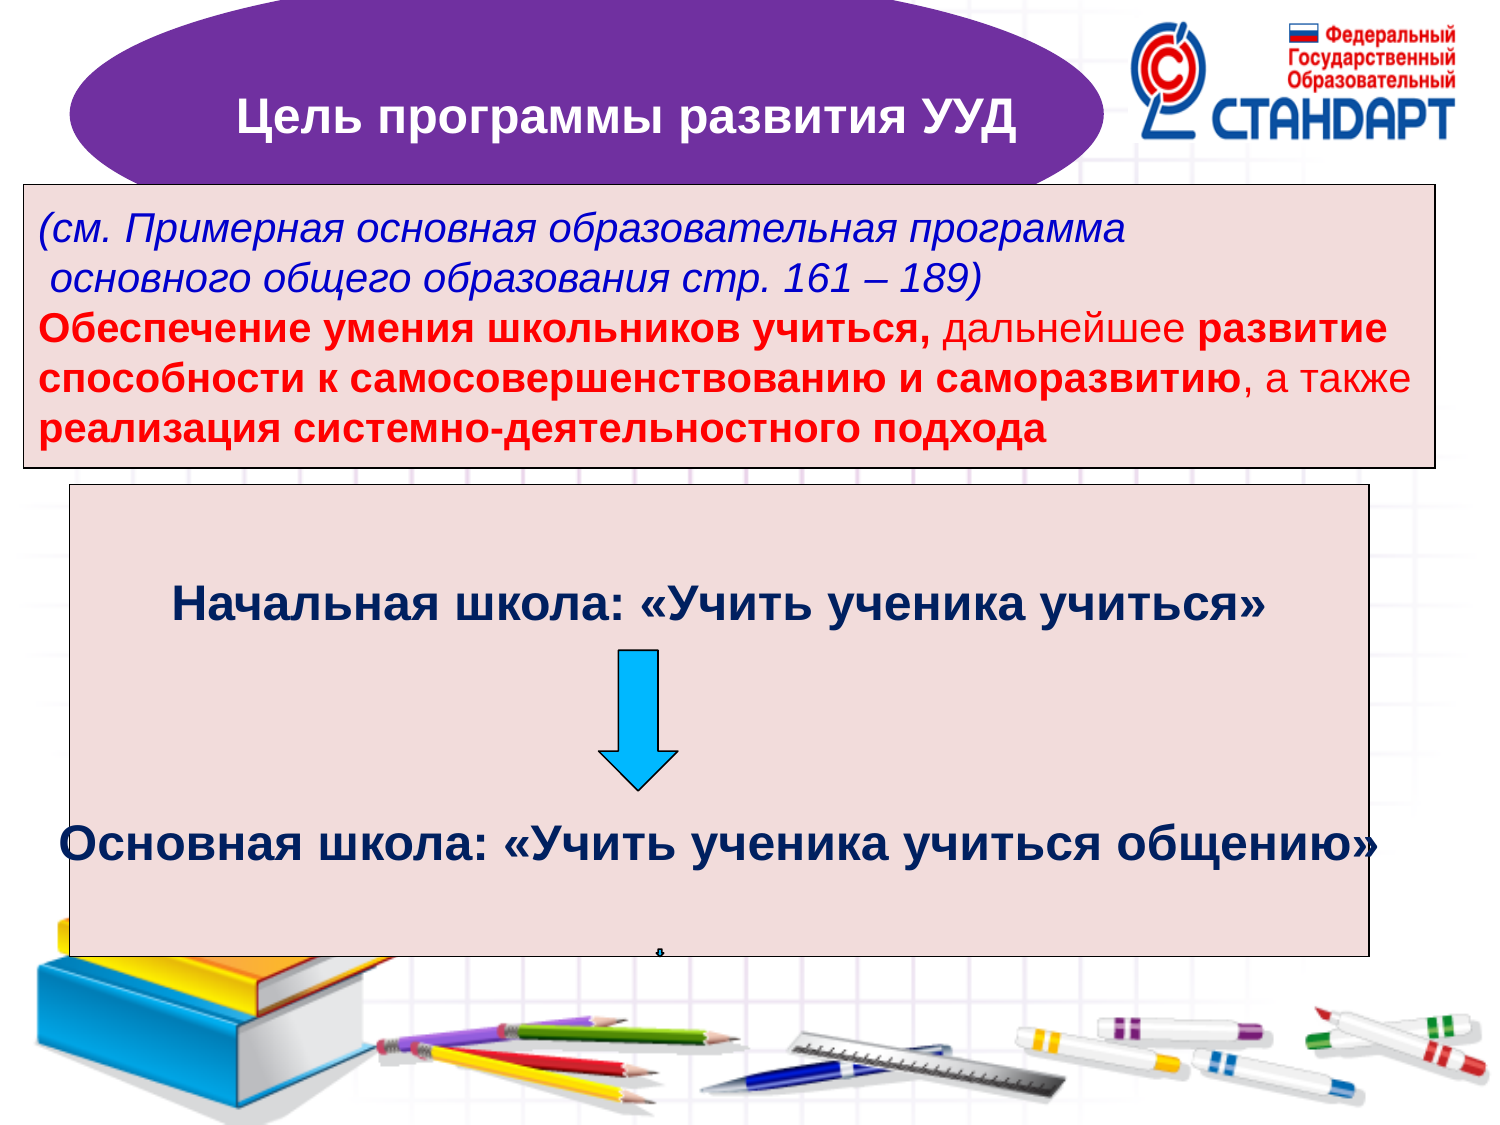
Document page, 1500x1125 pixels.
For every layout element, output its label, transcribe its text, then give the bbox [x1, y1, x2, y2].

picture [0, 0, 1500, 1125]
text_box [69, 0, 1105, 256]
text_box (см. Примерная основная образовательная программа основного общего образования стр. 161 – 189) Обеспечение умения школьников учиться, дальнейшее развитие способности к самосовершенствованию и саморазвитию, а также реализация системно-деятельностного подхода [23, 184, 1436, 468]
text_box [656, 949, 664, 957]
text_box [598, 650, 678, 791]
text_box Начальная школа: «Учить ученика учиться» Основная школа: «Учить ученика учиться общению» [69, 484, 1369, 957]
